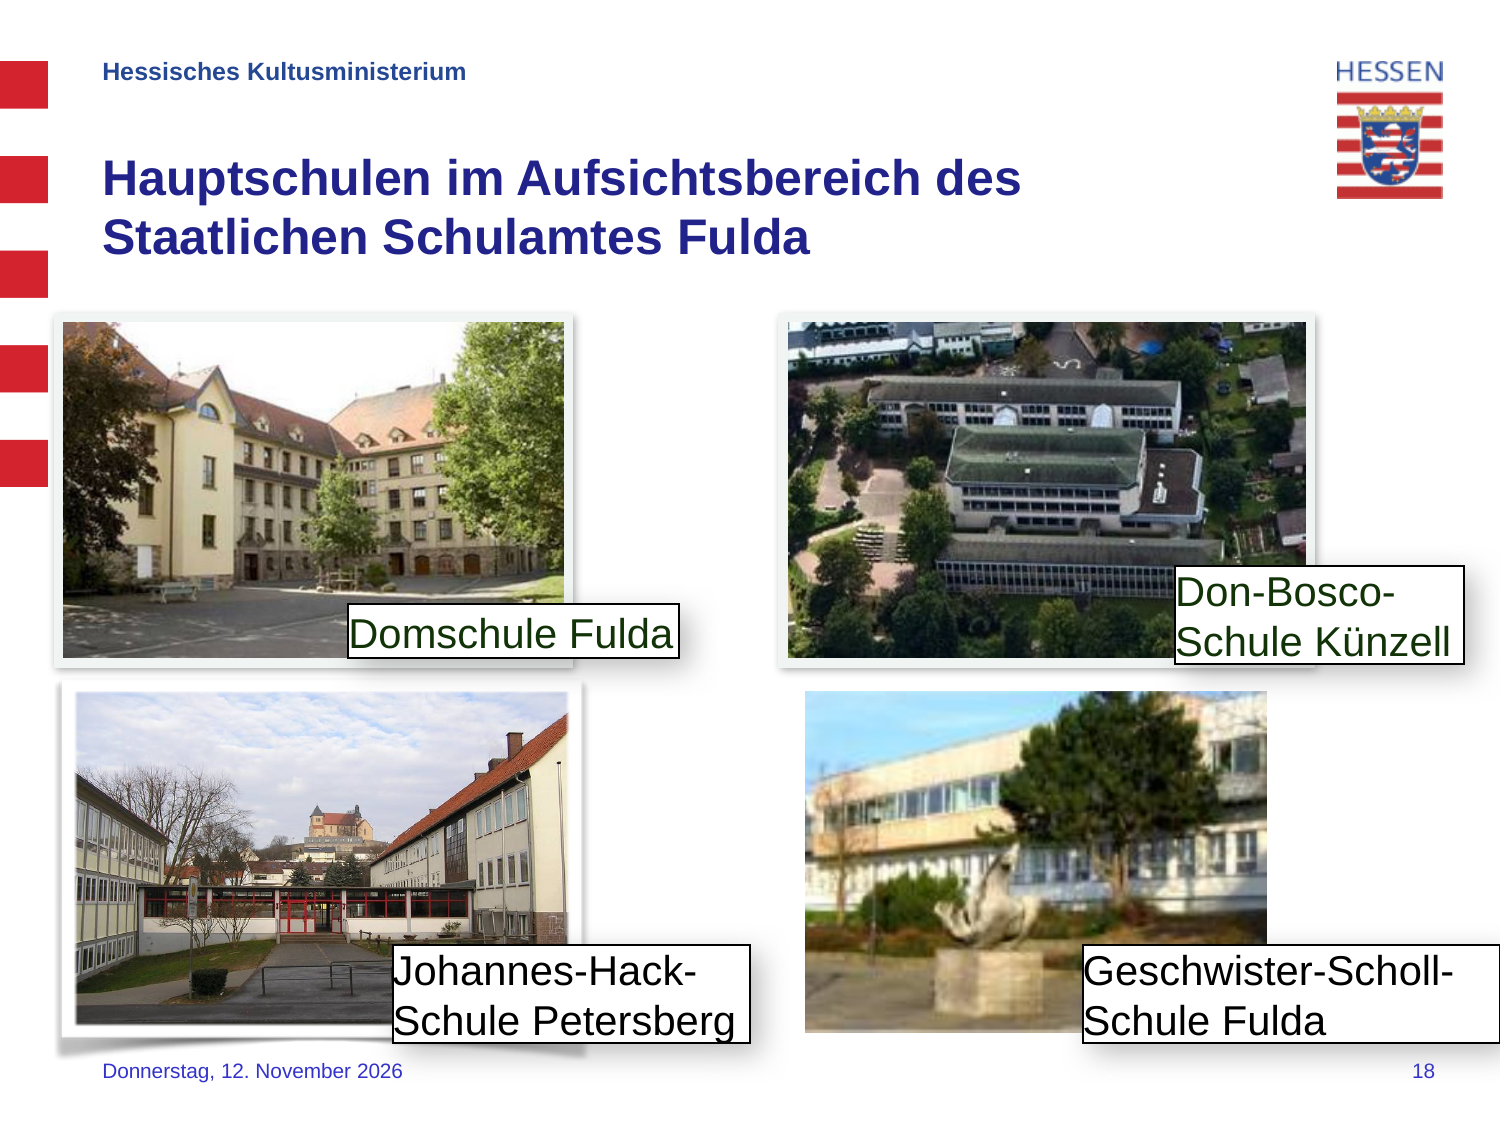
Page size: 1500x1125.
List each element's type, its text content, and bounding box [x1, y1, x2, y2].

picture [804, 690, 1268, 1033]
text_box Domschule Fulda [570, 604, 680, 659]
text_box Geschwister-Scholl-Schule Fulda [1082, 945, 1500, 1043]
title Hauptschulen im Aufsichtsbereich des Staatlichen Schulamtes Fulda [87, 137, 1363, 325]
picture [0, 61, 48, 487]
picture [62, 322, 564, 659]
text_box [54, 678, 592, 1063]
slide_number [87, 1071, 571, 1113]
picture [787, 322, 1306, 659]
picture [1337, 61, 1443, 199]
footer Hessisches Kultusministerium [86, 47, 563, 124]
text_box Don-Bosco- Schule Künzell [1309, 565, 1464, 664]
text_box Johannes-Hack- Schule Petersberg [595, 945, 750, 1043]
